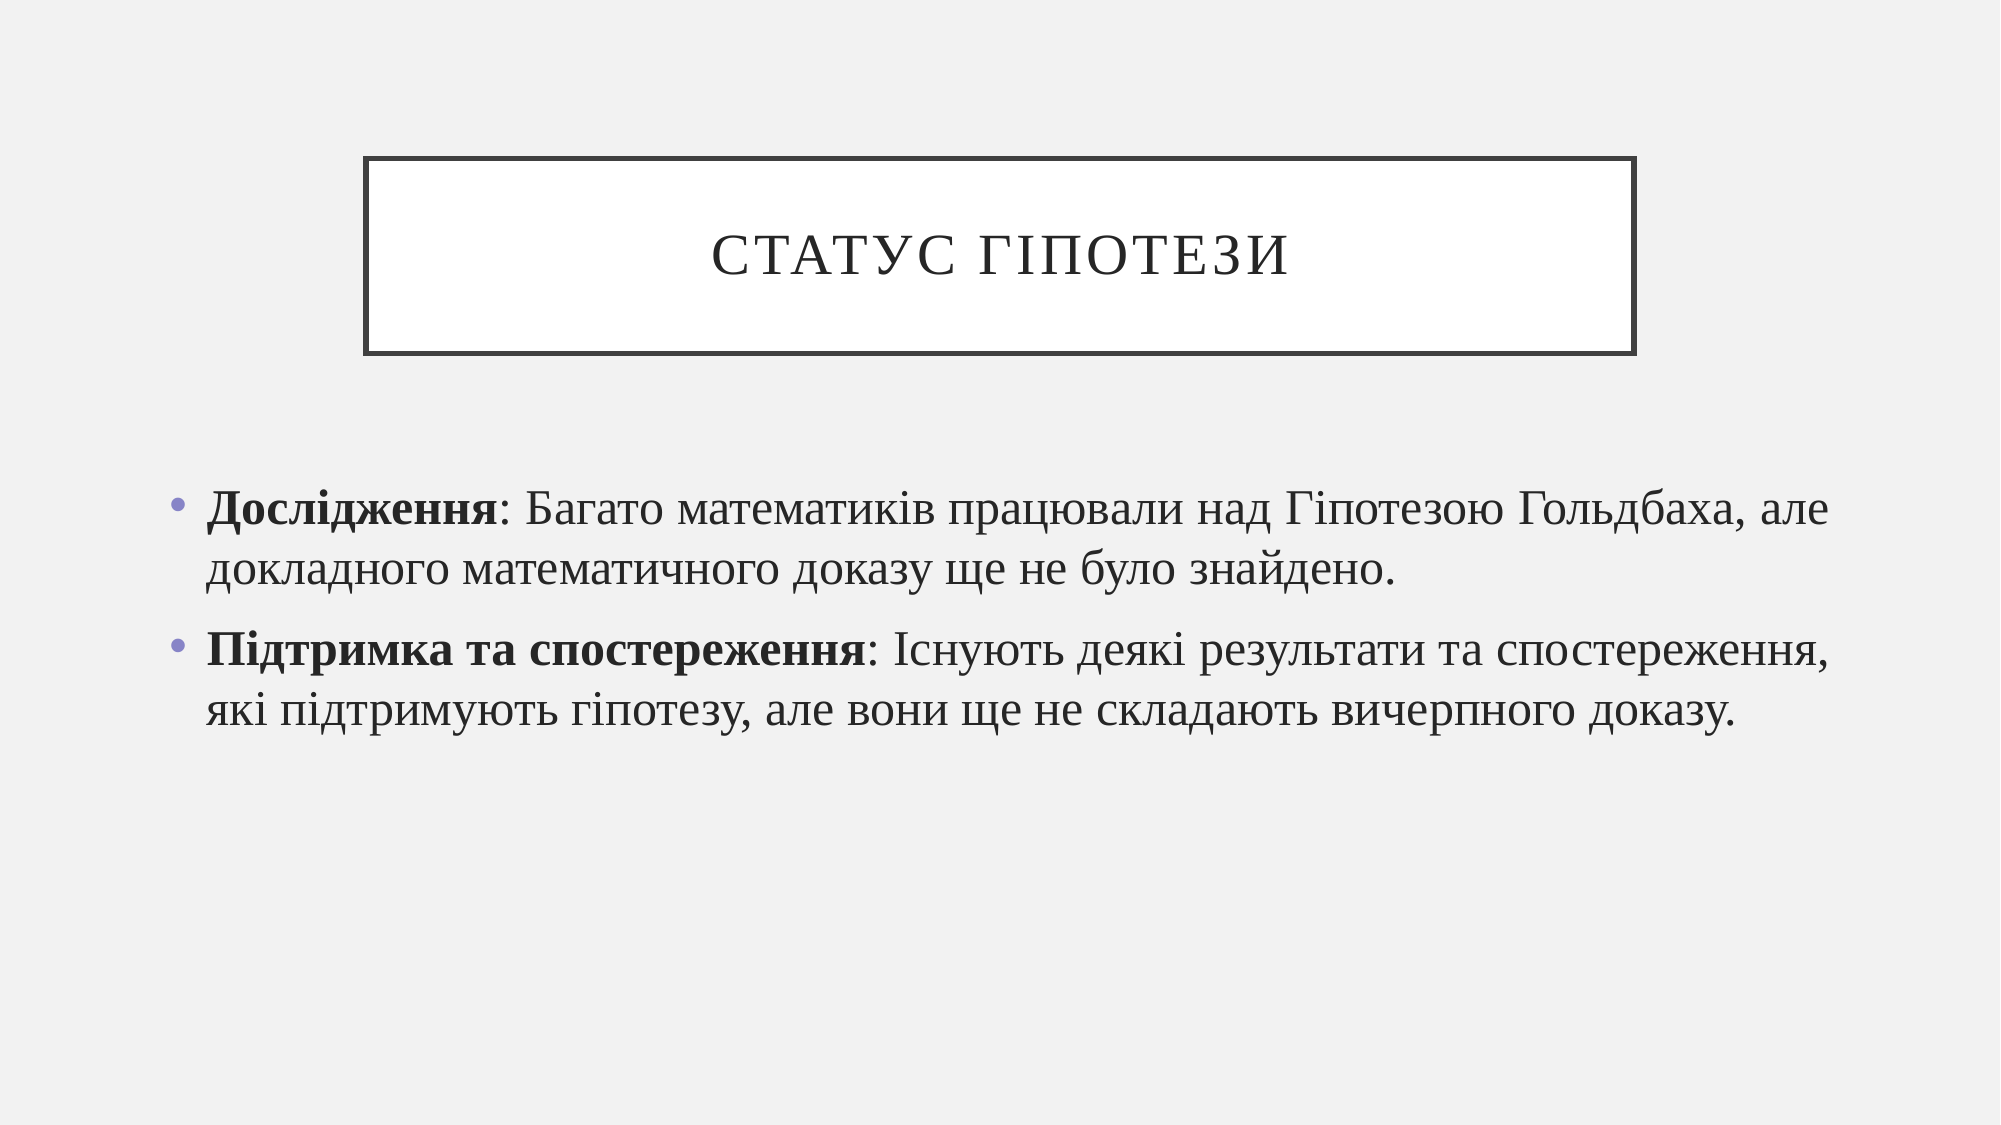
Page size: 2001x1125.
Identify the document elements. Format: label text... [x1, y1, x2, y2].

title Статус Гіпотези [363, 156, 1637, 356]
list Дослідження: Багато математиків працювали над Гіпотезою Гольдбаха, але докладного математичного доказу ще не було знайдено. Підтримка та спостереження: Існують деякі результати та спостереження, які підтримують гіпотезу, але вони ще не складають вичерпного доказу. [154, 467, 1846, 799]
